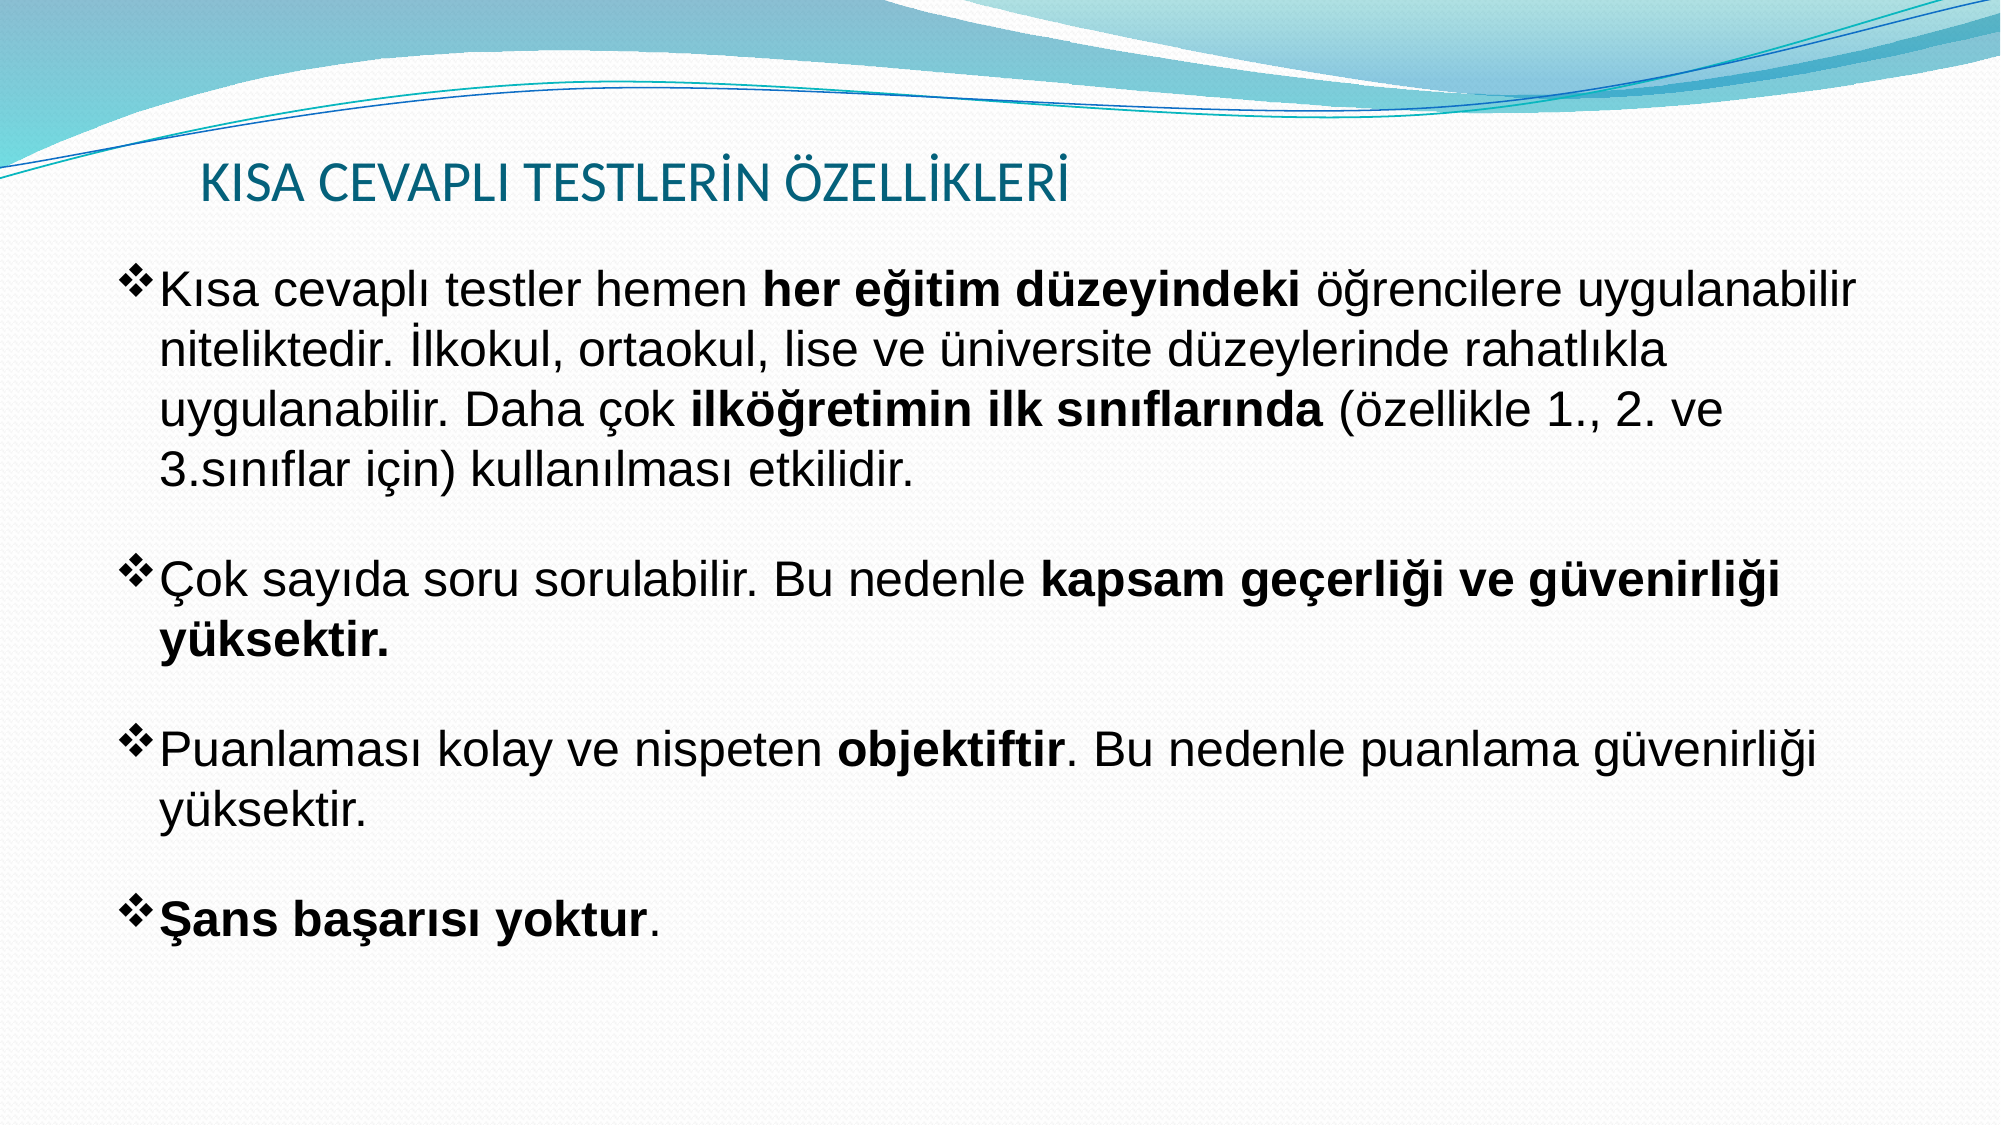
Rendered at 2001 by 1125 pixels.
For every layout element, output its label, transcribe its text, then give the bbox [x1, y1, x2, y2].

list Kısa cevaplı testler hemen her eğitim düzeyindeki öğrencilere uygulanabilir niteliktedir. İlkokul, ortaokul, lise ve üniversite düzeylerinde rahatlıkla uygulanabilir. Daha çok ilköğretimin ilk sınıflarında (özellikle 1., 2. ve 3.sınıflar için) kullanılması etkilidir. Çok sayıda soru sorulabilir. Bu nedenle kapsam geçerliği ve güvenirliği yüksektir. Puanlaması kolay ve nispeten objektiftir. Bu nedenle puanlama güvenirliği yüksektir. Şans başarısı yoktur. [99, 249, 1900, 1038]
title KISA CEVAPLI TESTLERİN ÖZELLİKLERİ [200, 95, 1869, 214]
